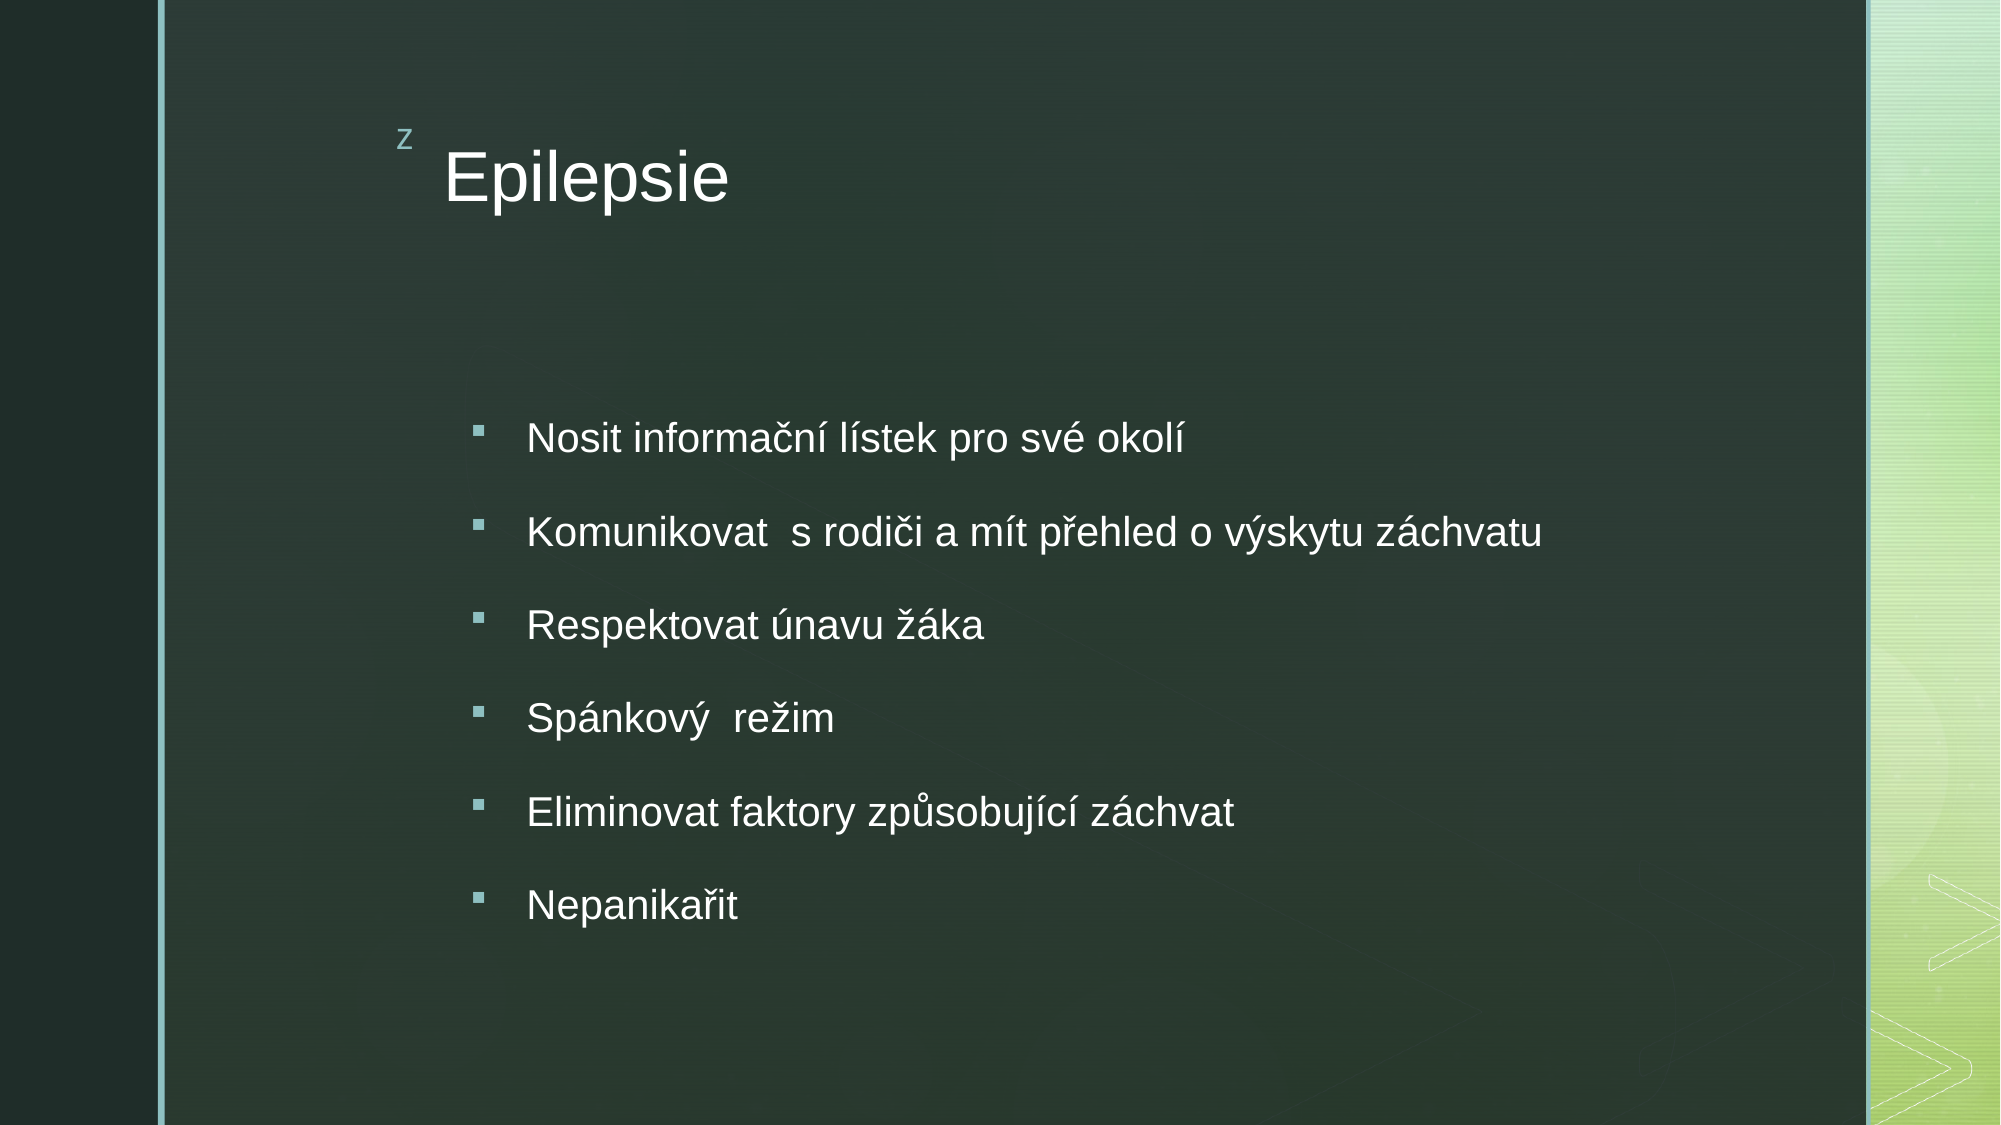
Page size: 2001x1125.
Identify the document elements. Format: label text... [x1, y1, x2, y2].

list Nosit informační lístek pro své okolí Komunikovat s rodiči a mít přehled o výskytu záchvatu Respektovat únavu žáka Spánkový režim Eliminovat faktory způsobující záchvat Nepanikařit [454, 336, 1734, 993]
picture [1871, 0, 2001, 1125]
title Epilepsie [428, 132, 1734, 310]
